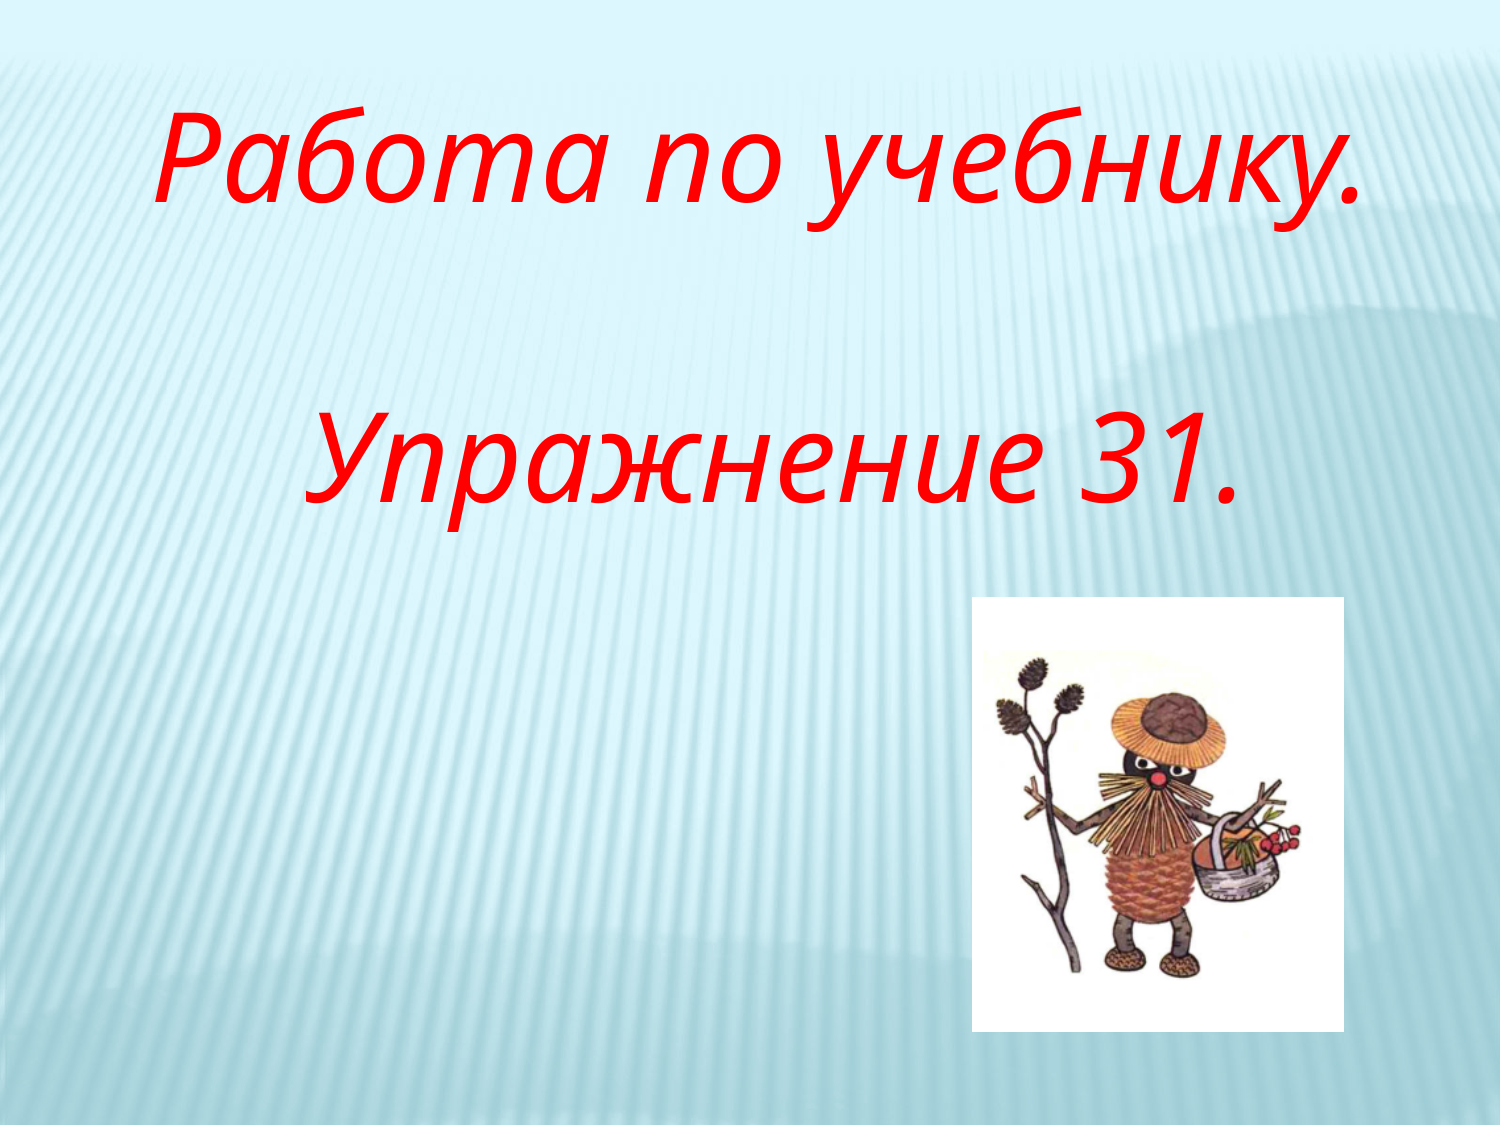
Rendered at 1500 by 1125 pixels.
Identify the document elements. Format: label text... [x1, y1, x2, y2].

picture [972, 597, 1344, 1032]
text_box Работа по учебнику. Упражнение 31. [23, 70, 1500, 535]
